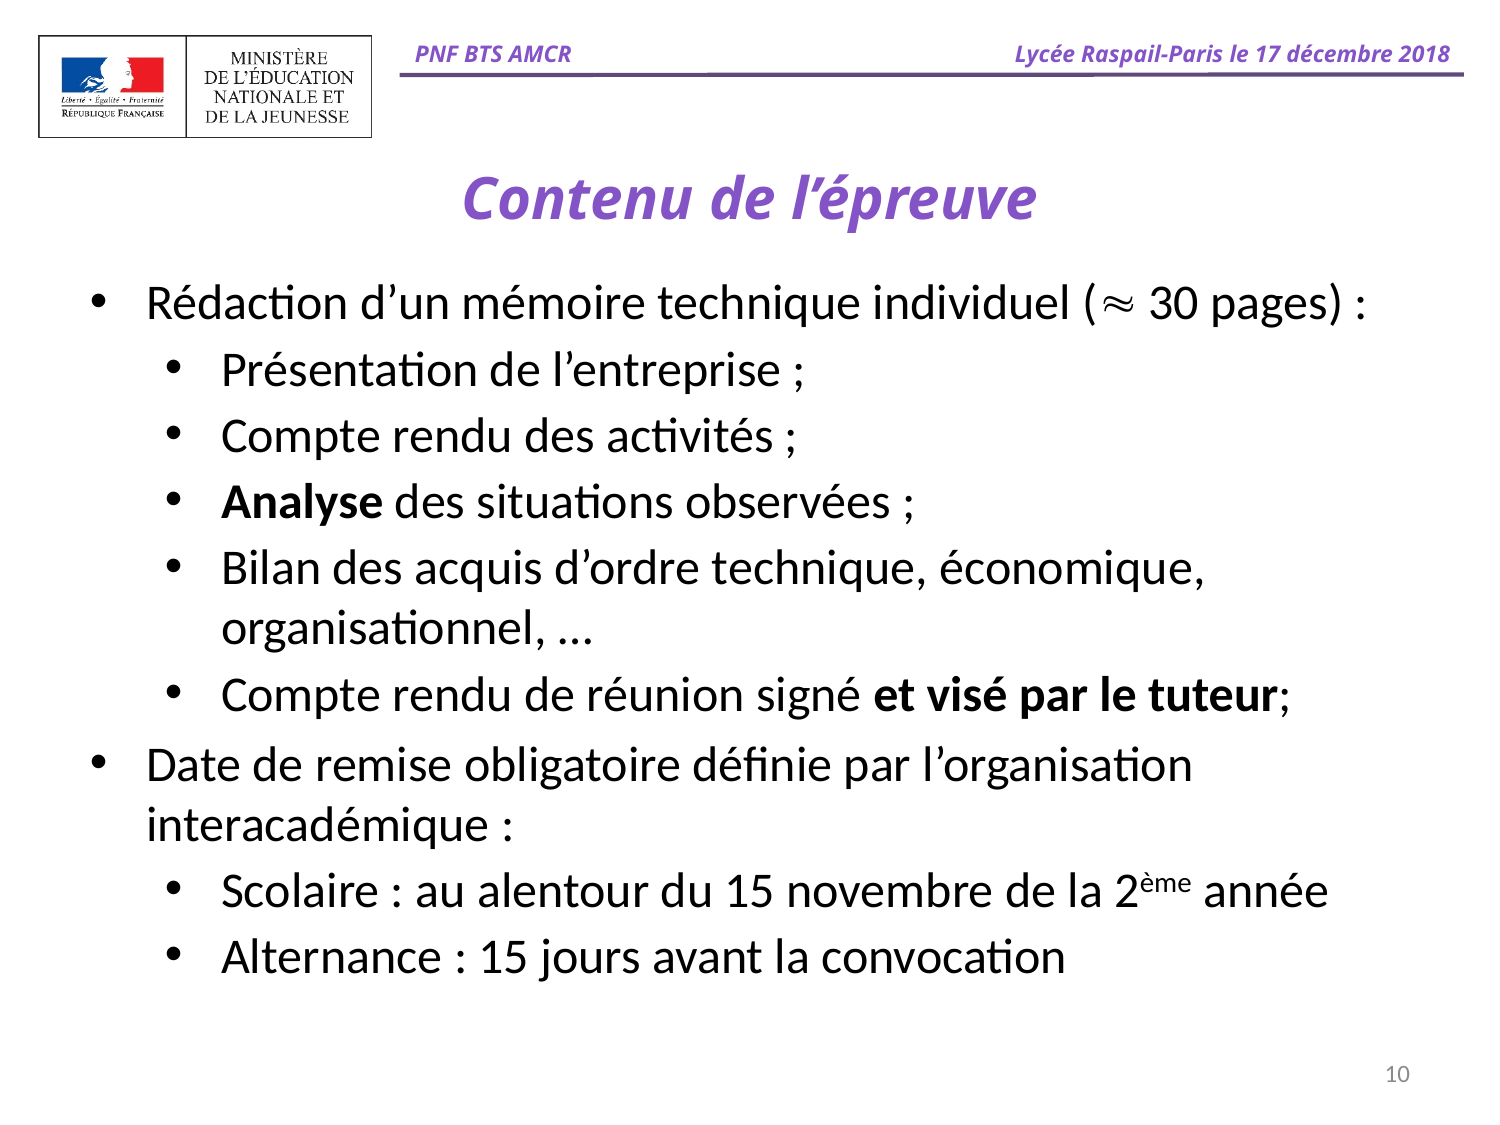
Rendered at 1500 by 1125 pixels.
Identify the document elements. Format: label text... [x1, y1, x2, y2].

title Contenu de l’épreuve [75, 137, 1425, 256]
slide_number 10 [1074, 1043, 1425, 1103]
text_box Rédaction d’un mémoire technique individuel ( 30 pages) : Présentation de l’entreprise ; Compte rendu des activités ; Analyse des situations observées ; Bilan des acquis d’ordre technique, économique, organisationnel, … Compte rendu de réunion signé et visé par le tuteur; Date de remise obligatoire définie par l’organisation interacadémique : Scolaire : au alentour du 15 novembre de la 2ème année Alternance : 15 jours avant la convocation [74, 262, 1425, 1043]
picture [38, 35, 372, 138]
